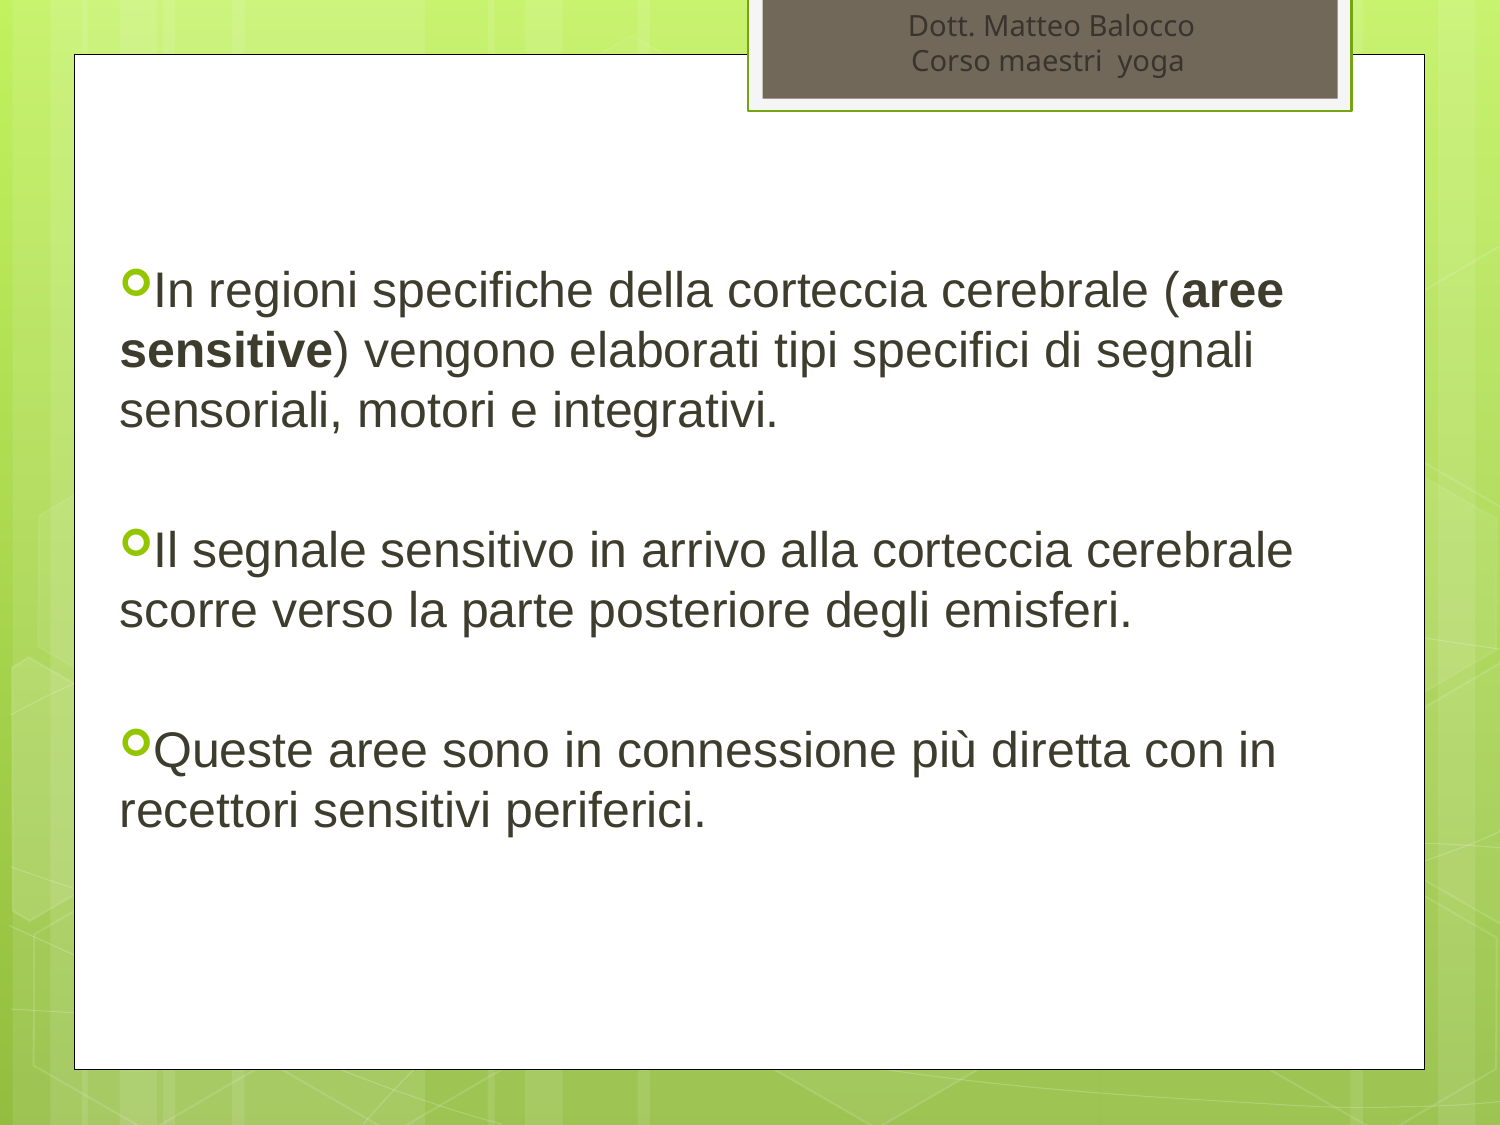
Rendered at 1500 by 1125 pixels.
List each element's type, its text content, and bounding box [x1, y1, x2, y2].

list In regioni specifiche della corteccia cerebrale (aree sensitive) vengono elaborati tipi specifici di segnali sensoriali, motori e integrativi. Il segnale sensitivo in arrivo alla corteccia cerebrale scorre verso la parte posteriore degli emisferi. Queste aree sono in connessione più diretta con in recettori sensitivi periferici. [104, 249, 1405, 925]
text_box Dott. Matteo Balocco Corso maestri yoga [779, 0, 1324, 85]
